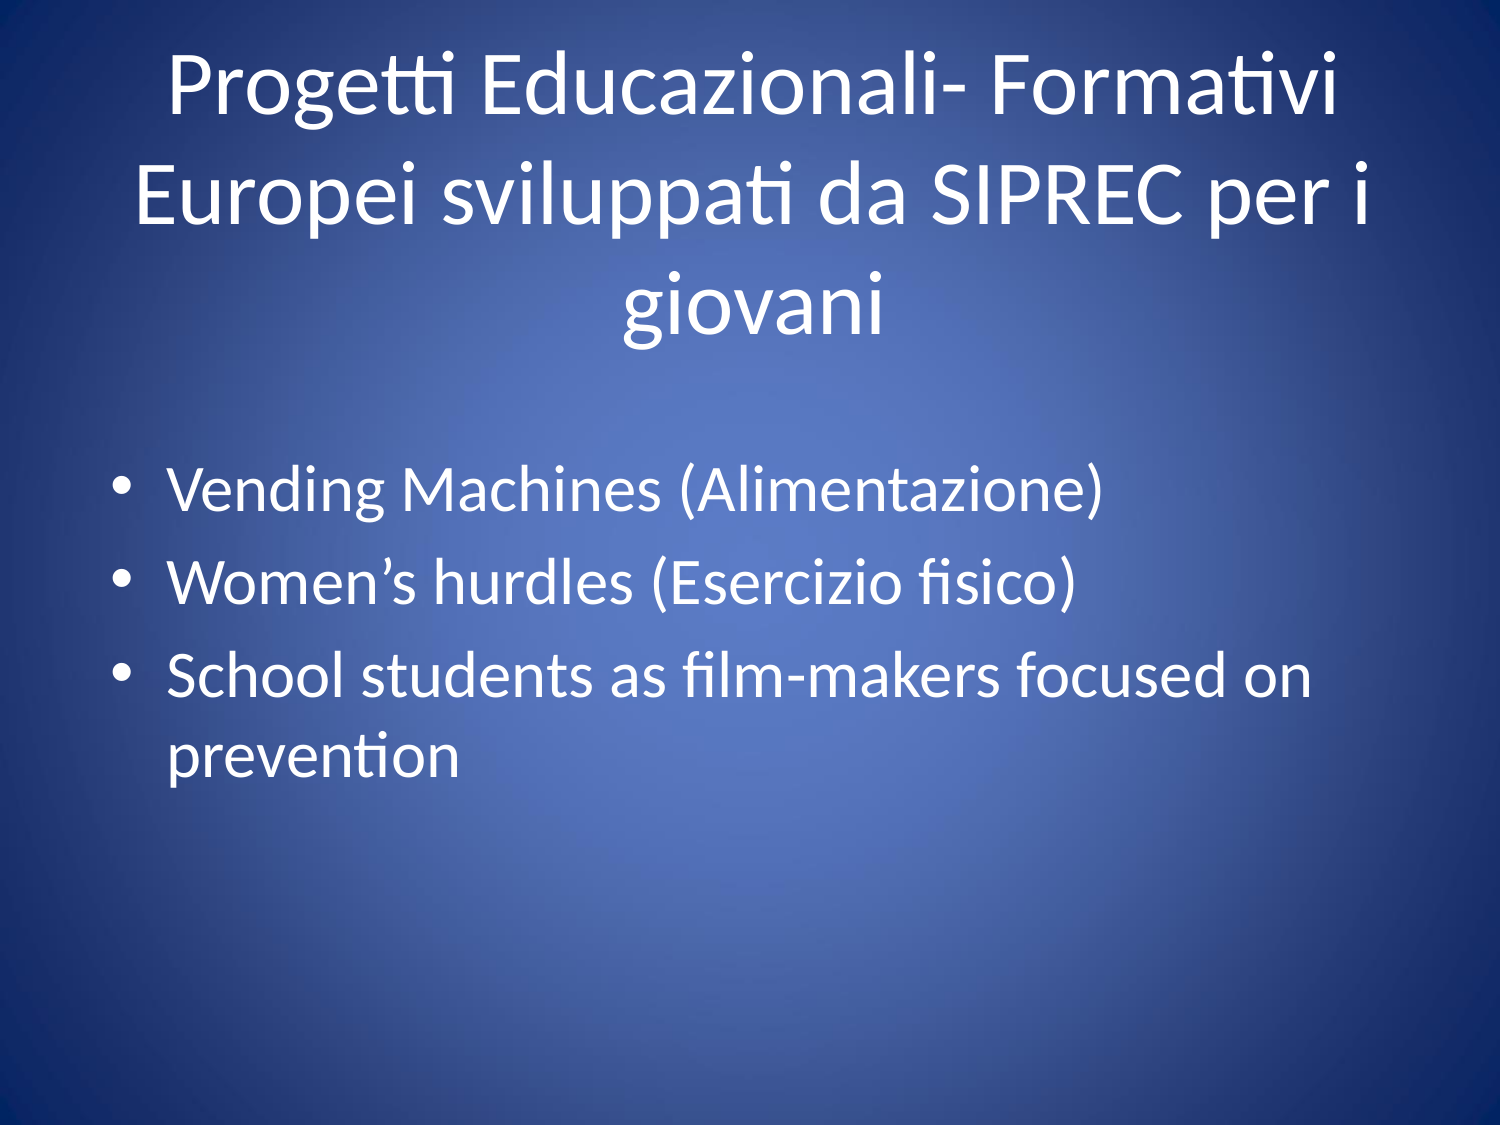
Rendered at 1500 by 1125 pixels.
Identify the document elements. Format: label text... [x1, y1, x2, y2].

title Progetti Educazionali- Formativi Europei sviluppati da SIPREC per i giovani [63, 48, 1445, 327]
picture [0, 0, 1500, 1125]
list Vending Machines (Alimentazione) Women’s hurdles (Esercizio fisico) School students as film-makers focused on prevention [95, 436, 1445, 1077]
